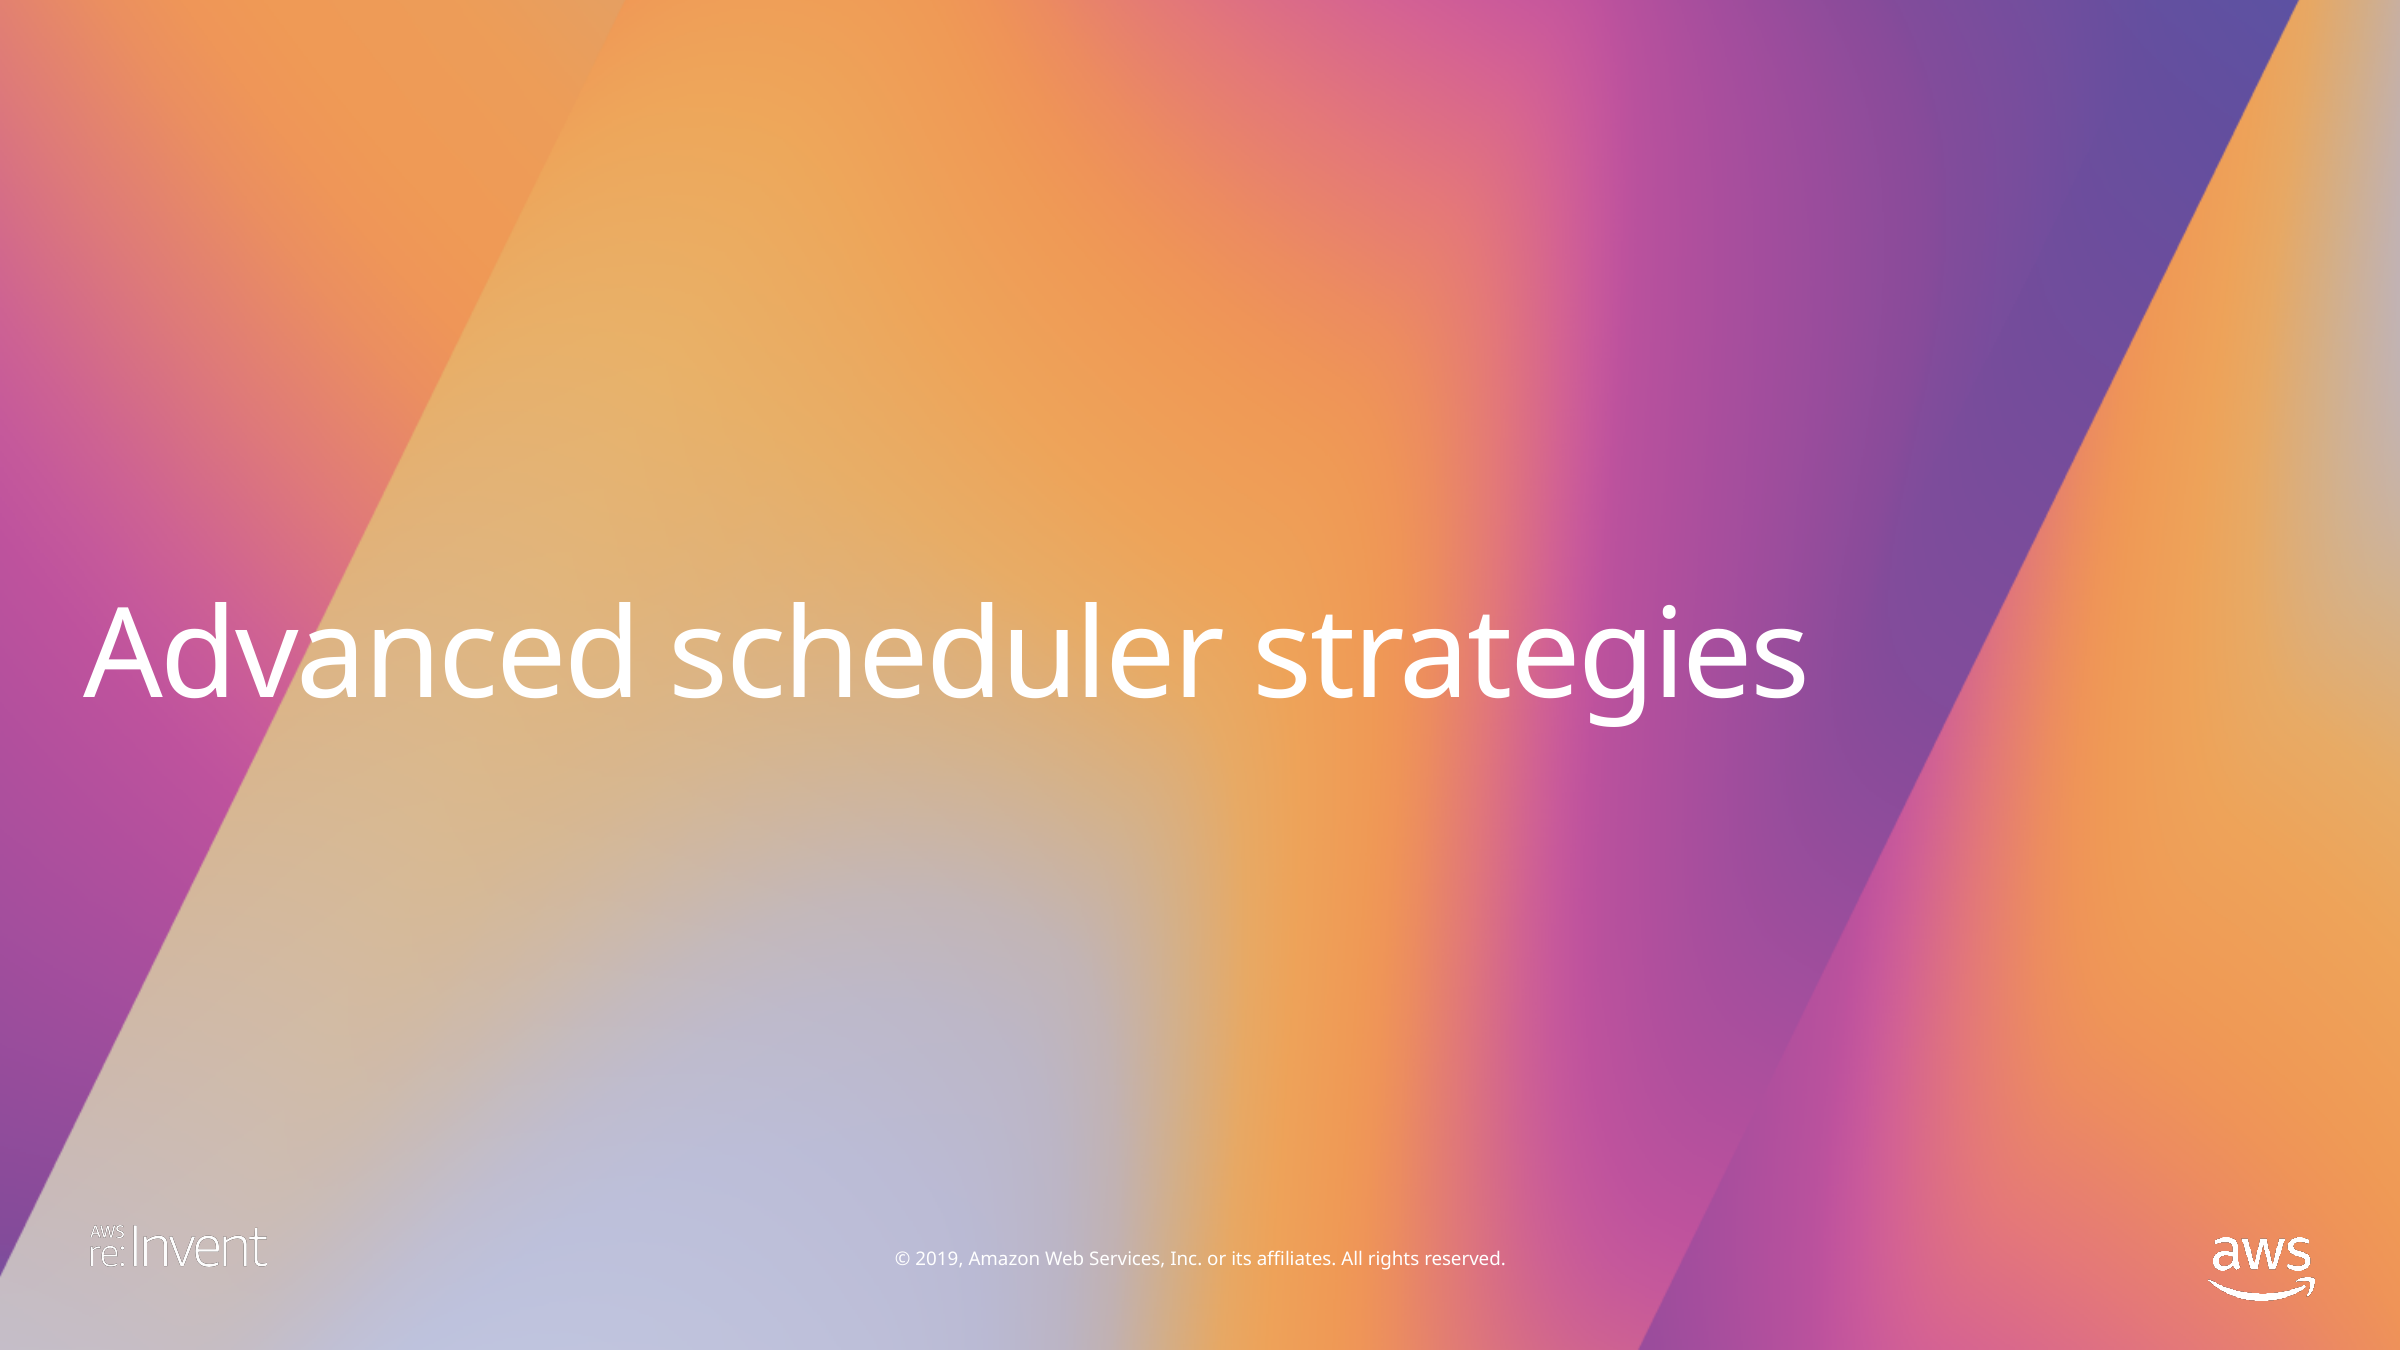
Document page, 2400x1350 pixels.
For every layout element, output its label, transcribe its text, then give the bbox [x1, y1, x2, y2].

picture [0, 0, 2400, 1350]
title Advanced scheduler strategies [53, 565, 2171, 750]
